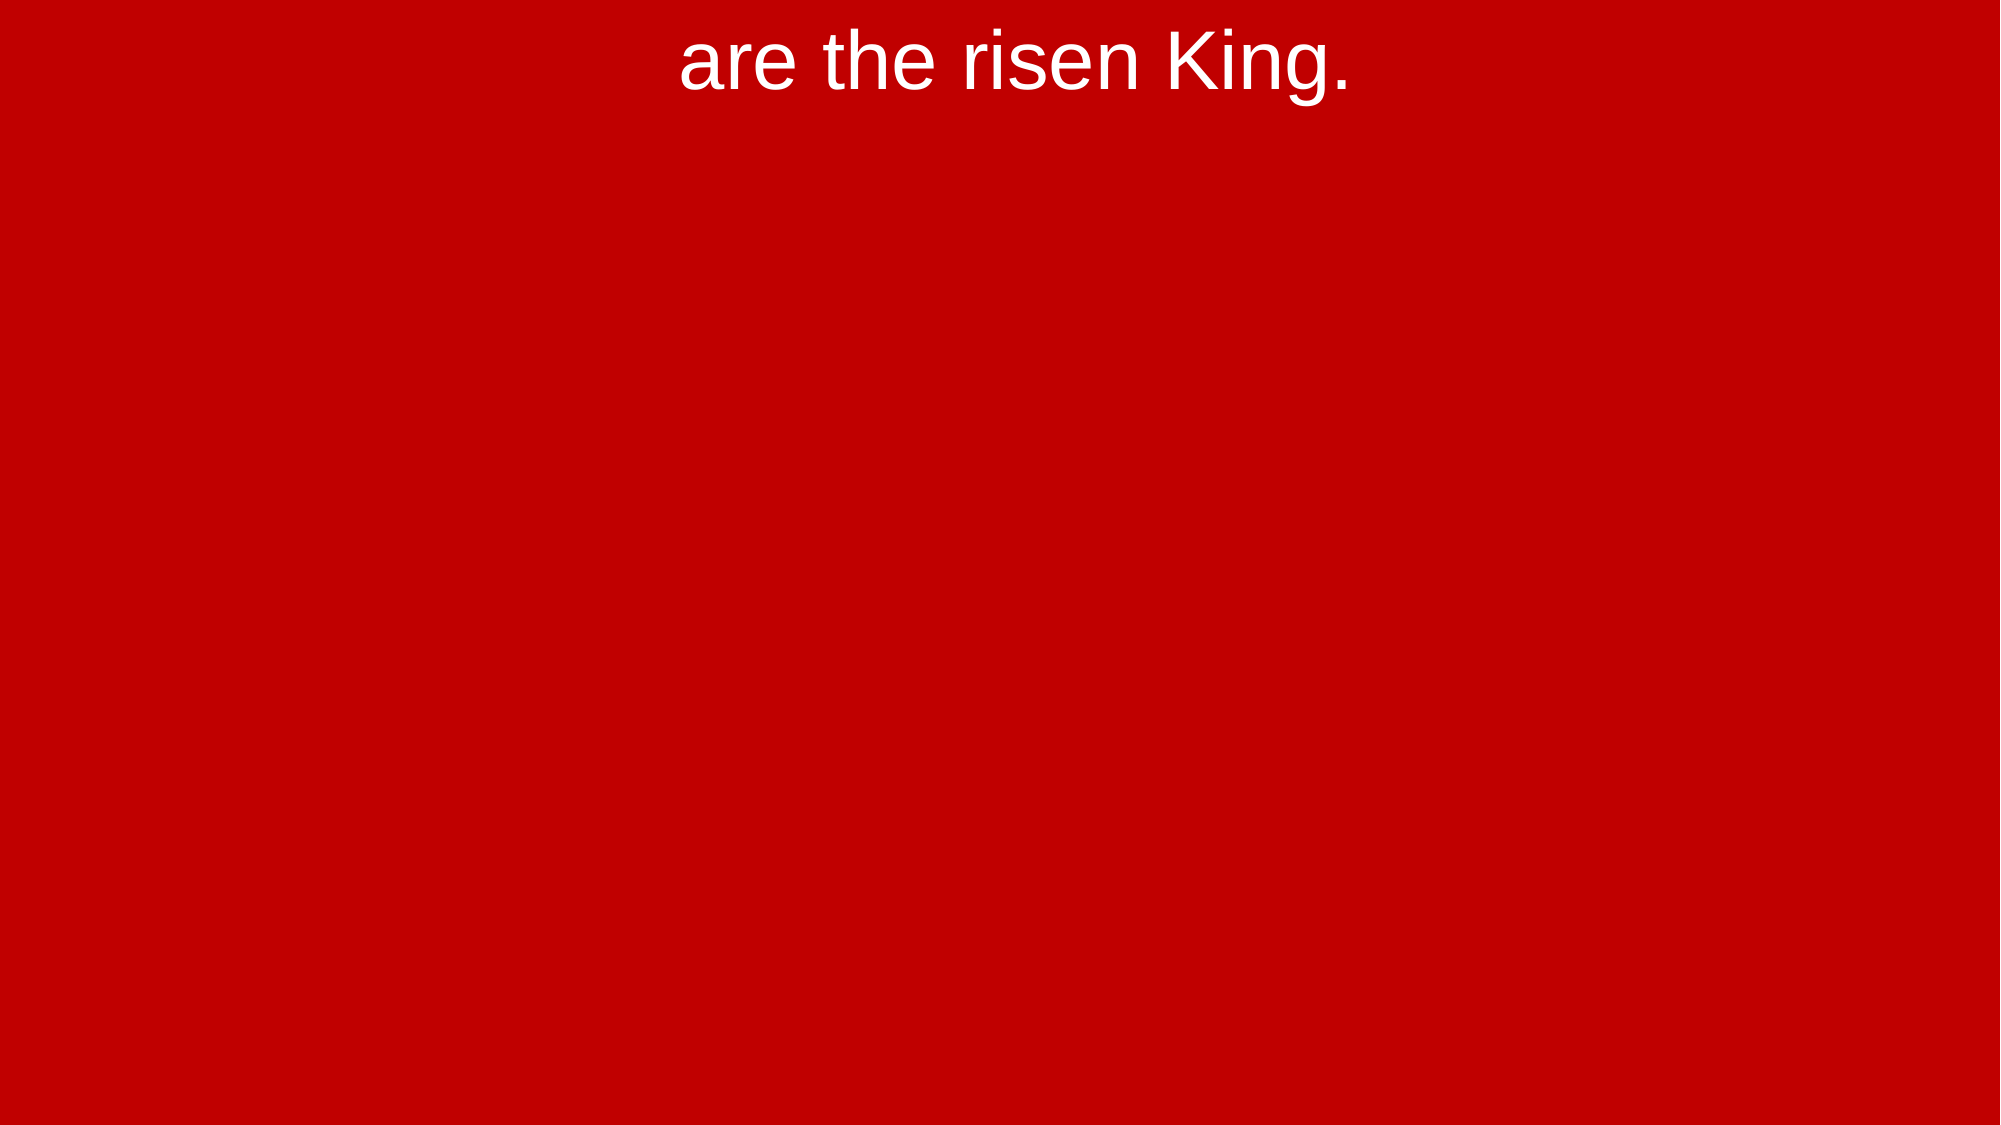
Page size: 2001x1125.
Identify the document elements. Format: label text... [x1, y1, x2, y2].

list are the risen King. [10, 9, 2000, 784]
